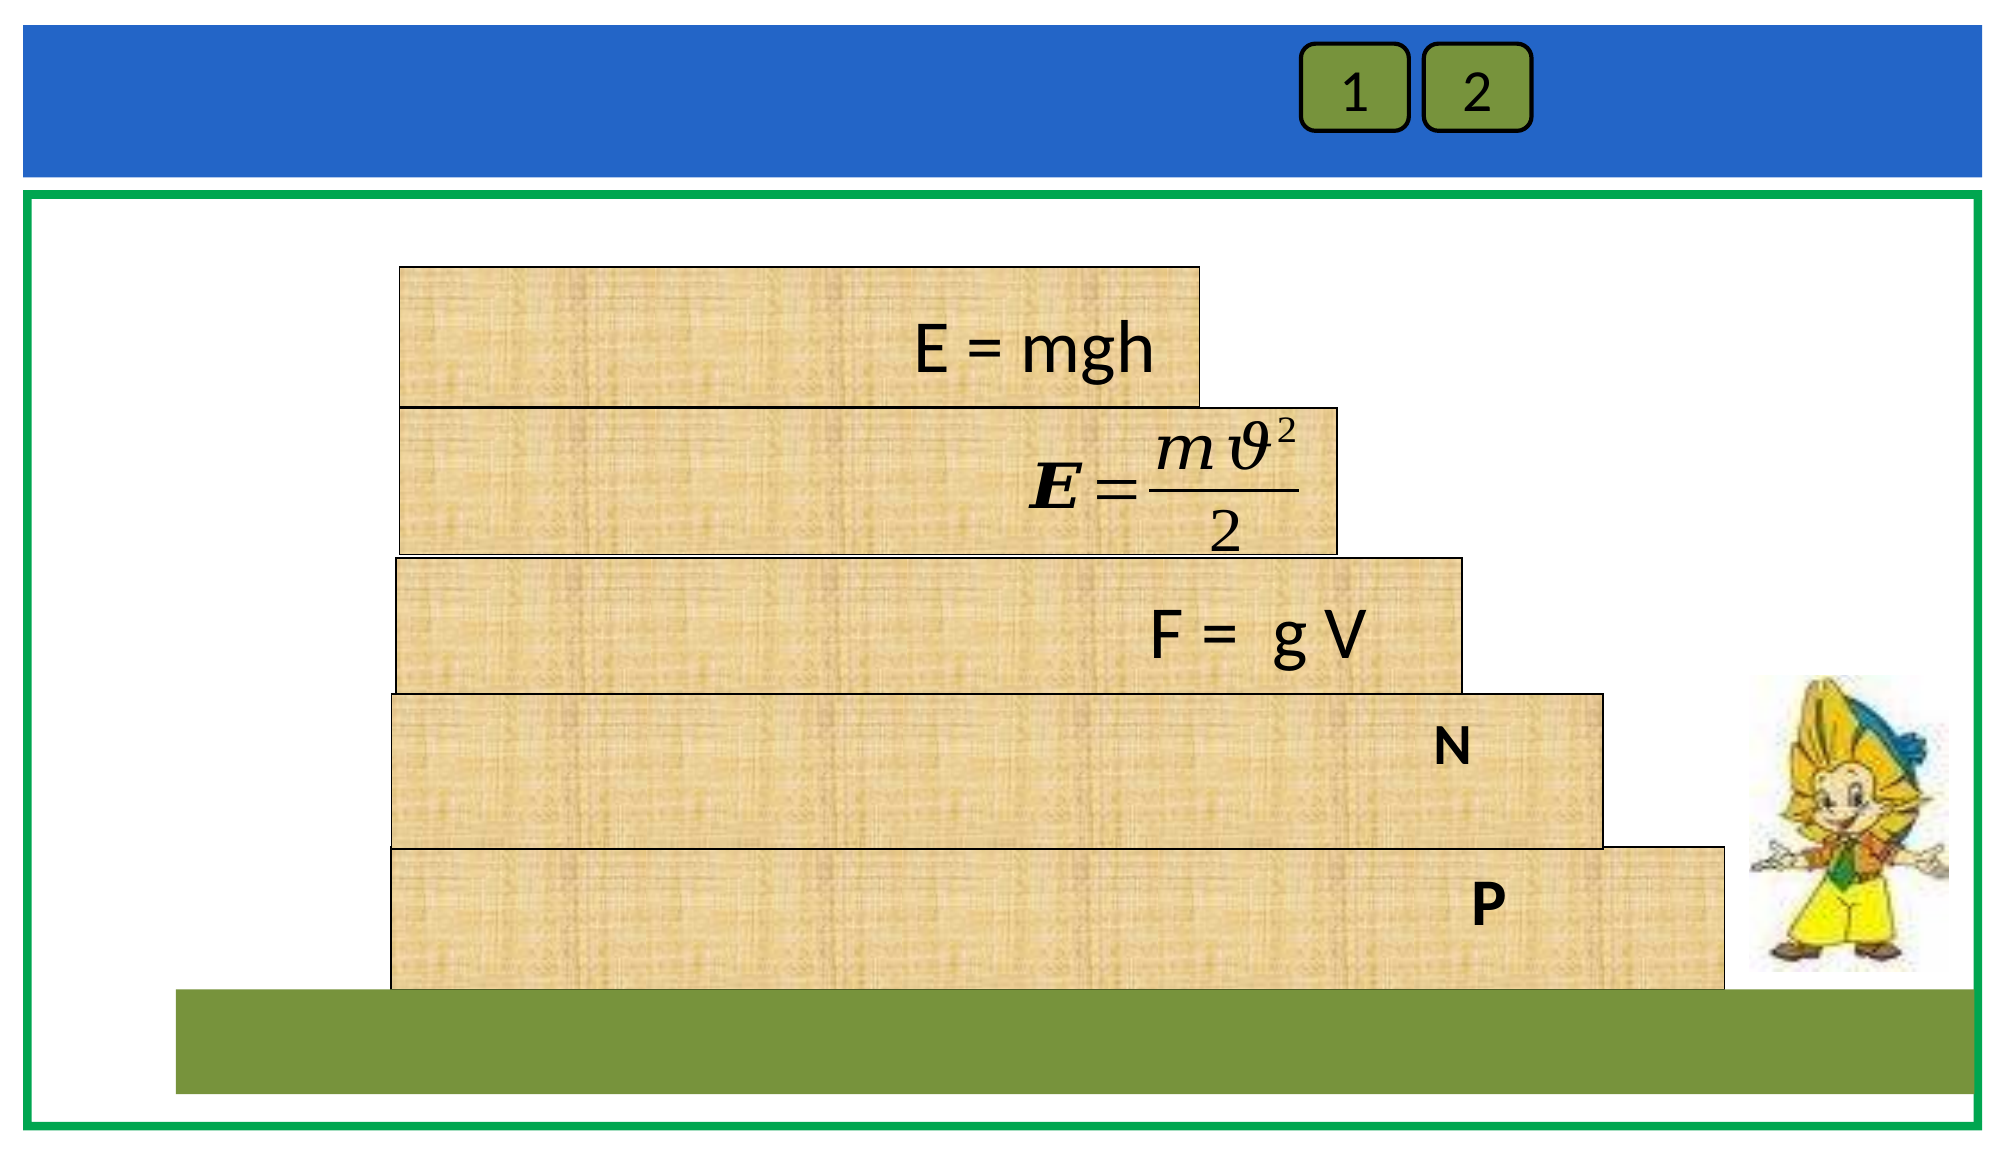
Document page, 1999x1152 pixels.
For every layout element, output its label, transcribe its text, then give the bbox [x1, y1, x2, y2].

text_box [175, 989, 1975, 1095]
picture [1749, 675, 1950, 972]
text_box 2 [1423, 43, 1532, 131]
text_box [391, 693, 1603, 850]
text_box E = mgh [898, 290, 1217, 395]
text_box [399, 266, 1200, 408]
text_box 1 [1300, 43, 1409, 131]
text_box [395, 557, 1462, 695]
text_box [399, 408, 1337, 555]
text_box [390, 846, 1725, 989]
